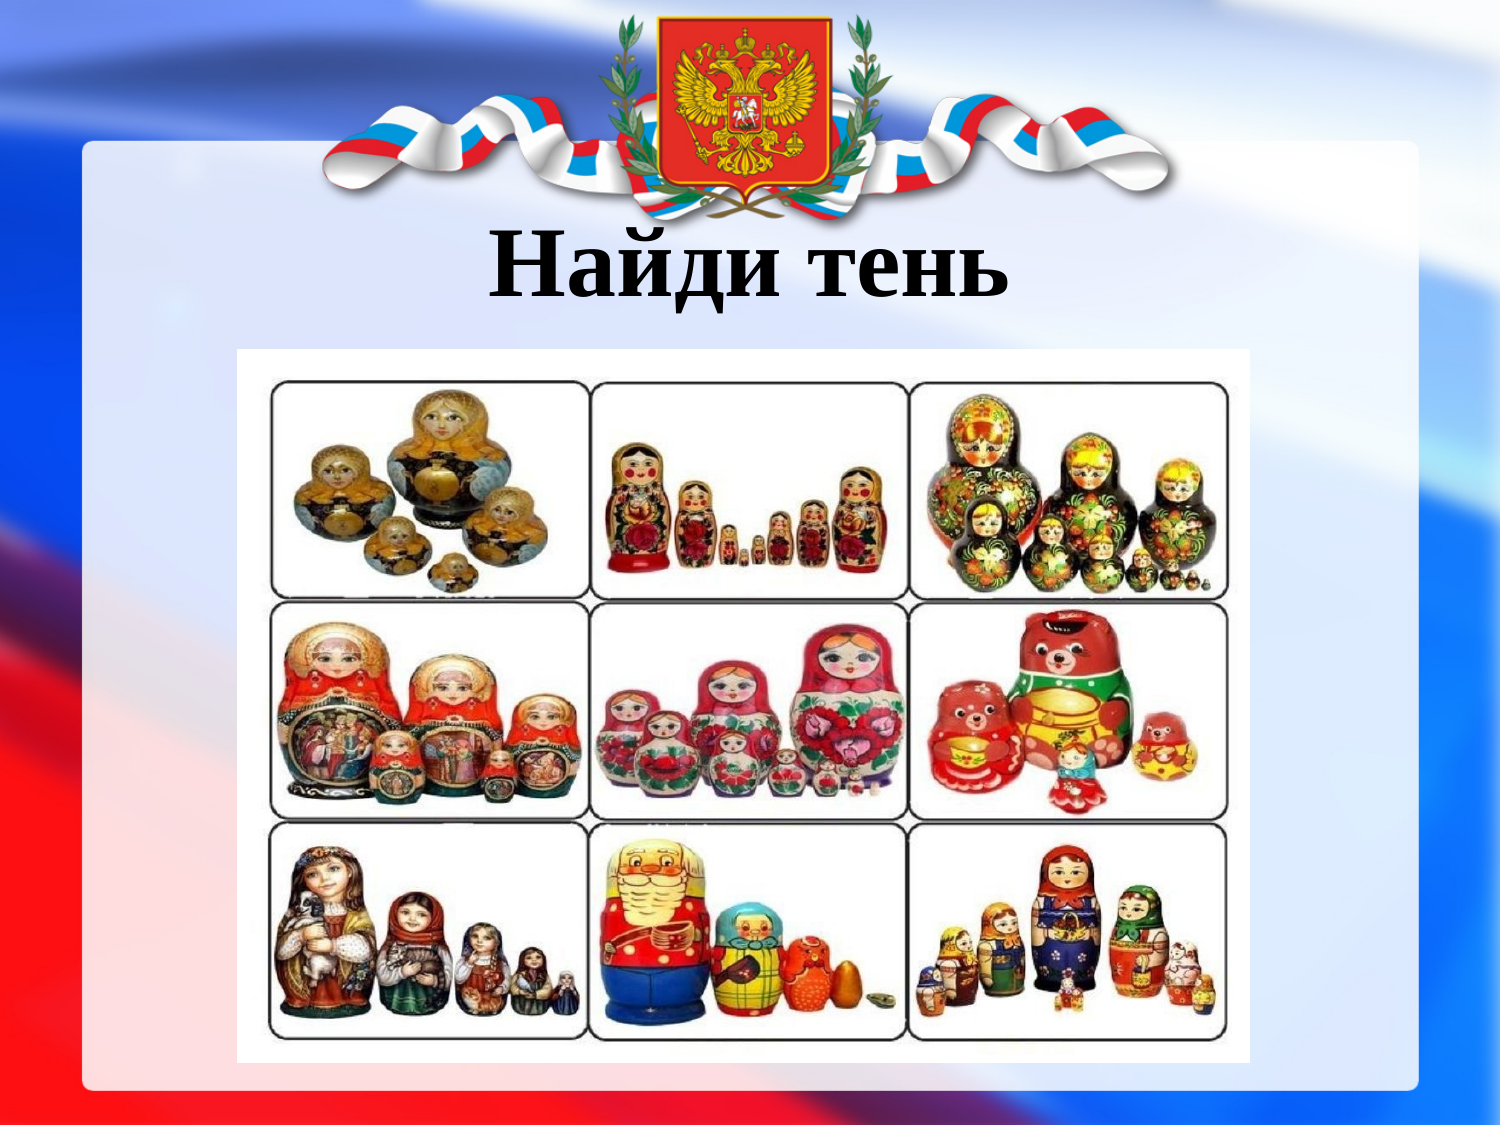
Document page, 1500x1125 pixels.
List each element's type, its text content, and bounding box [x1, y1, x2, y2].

title Найди тень [75, 162, 1425, 350]
picture [0, 0, 1500, 1125]
